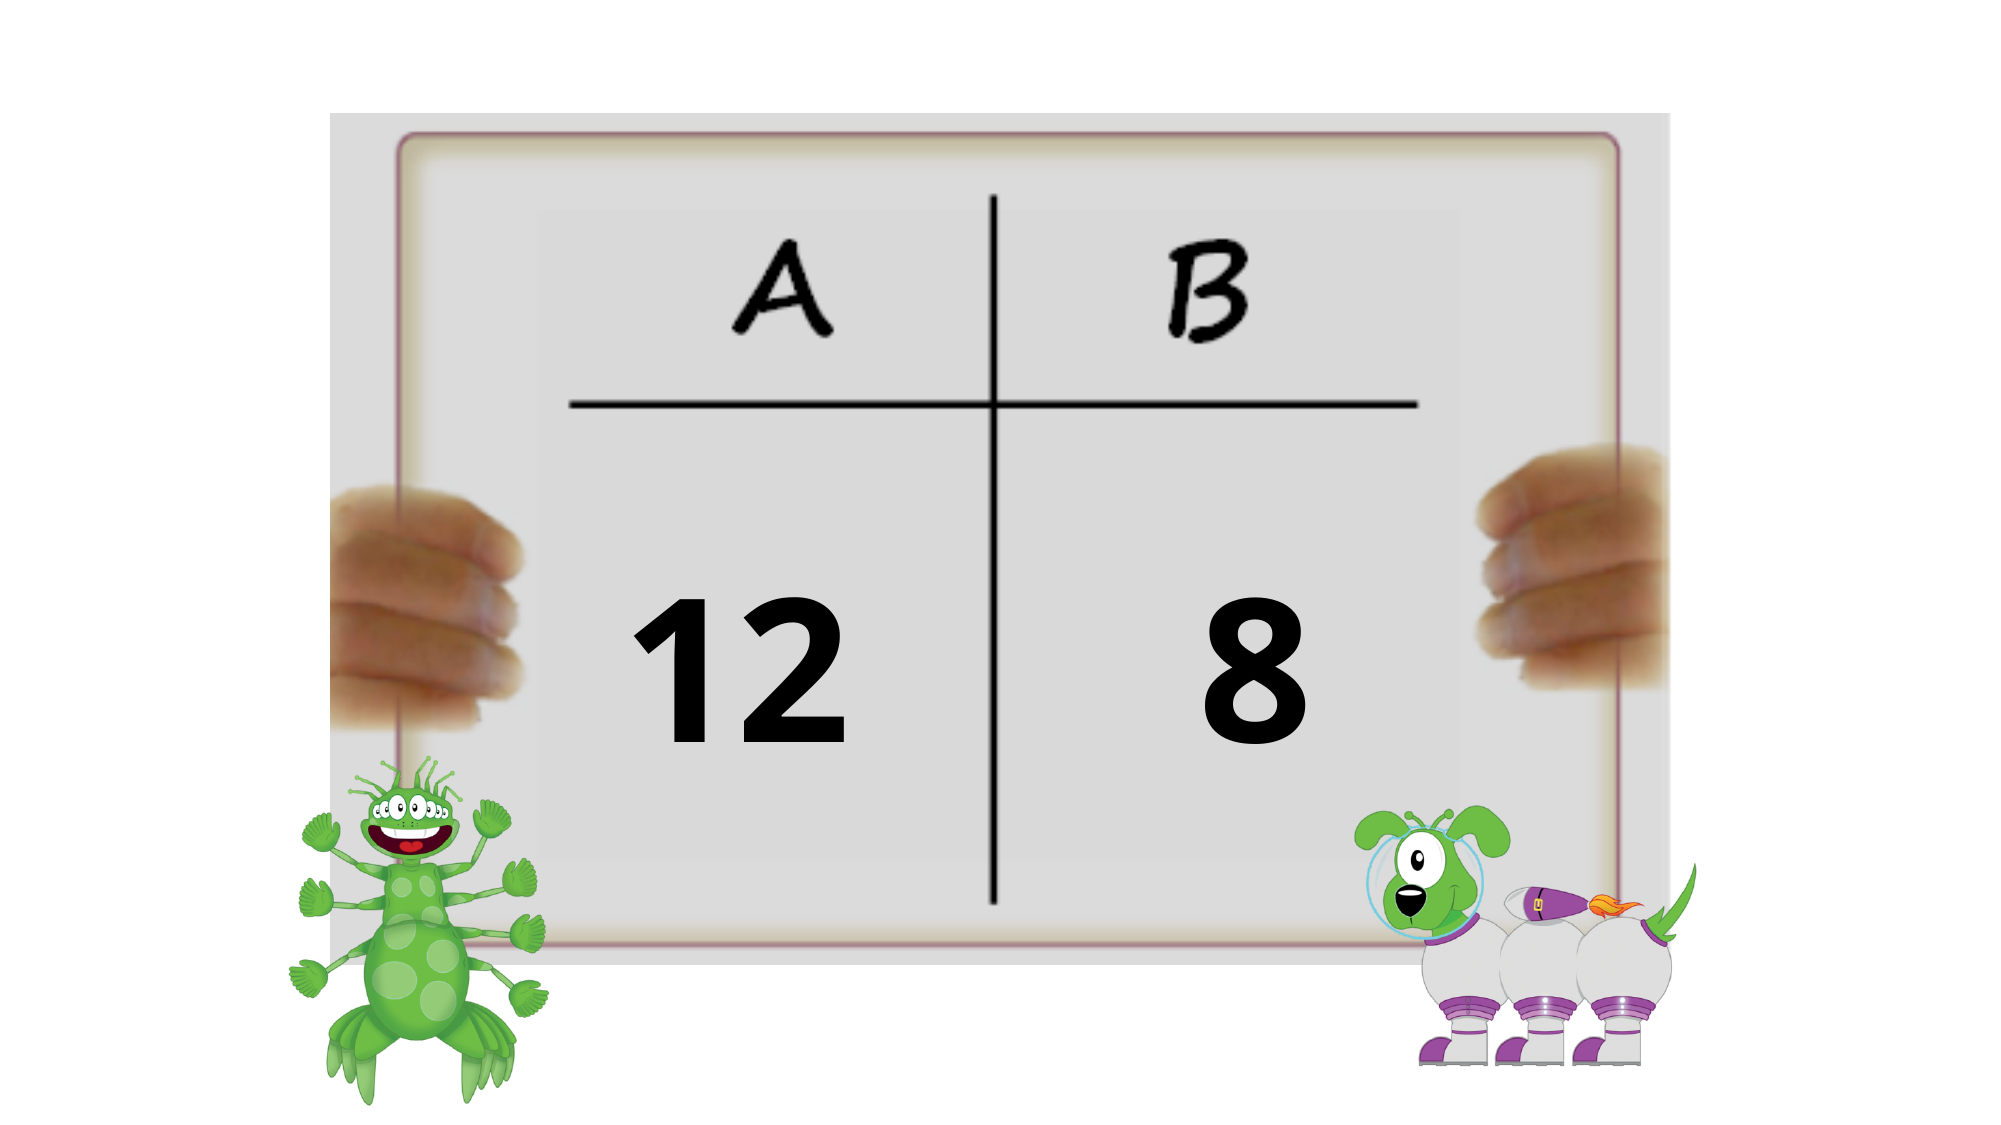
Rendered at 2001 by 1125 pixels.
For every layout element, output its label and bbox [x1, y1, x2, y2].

picture [284, 113, 1725, 1125]
